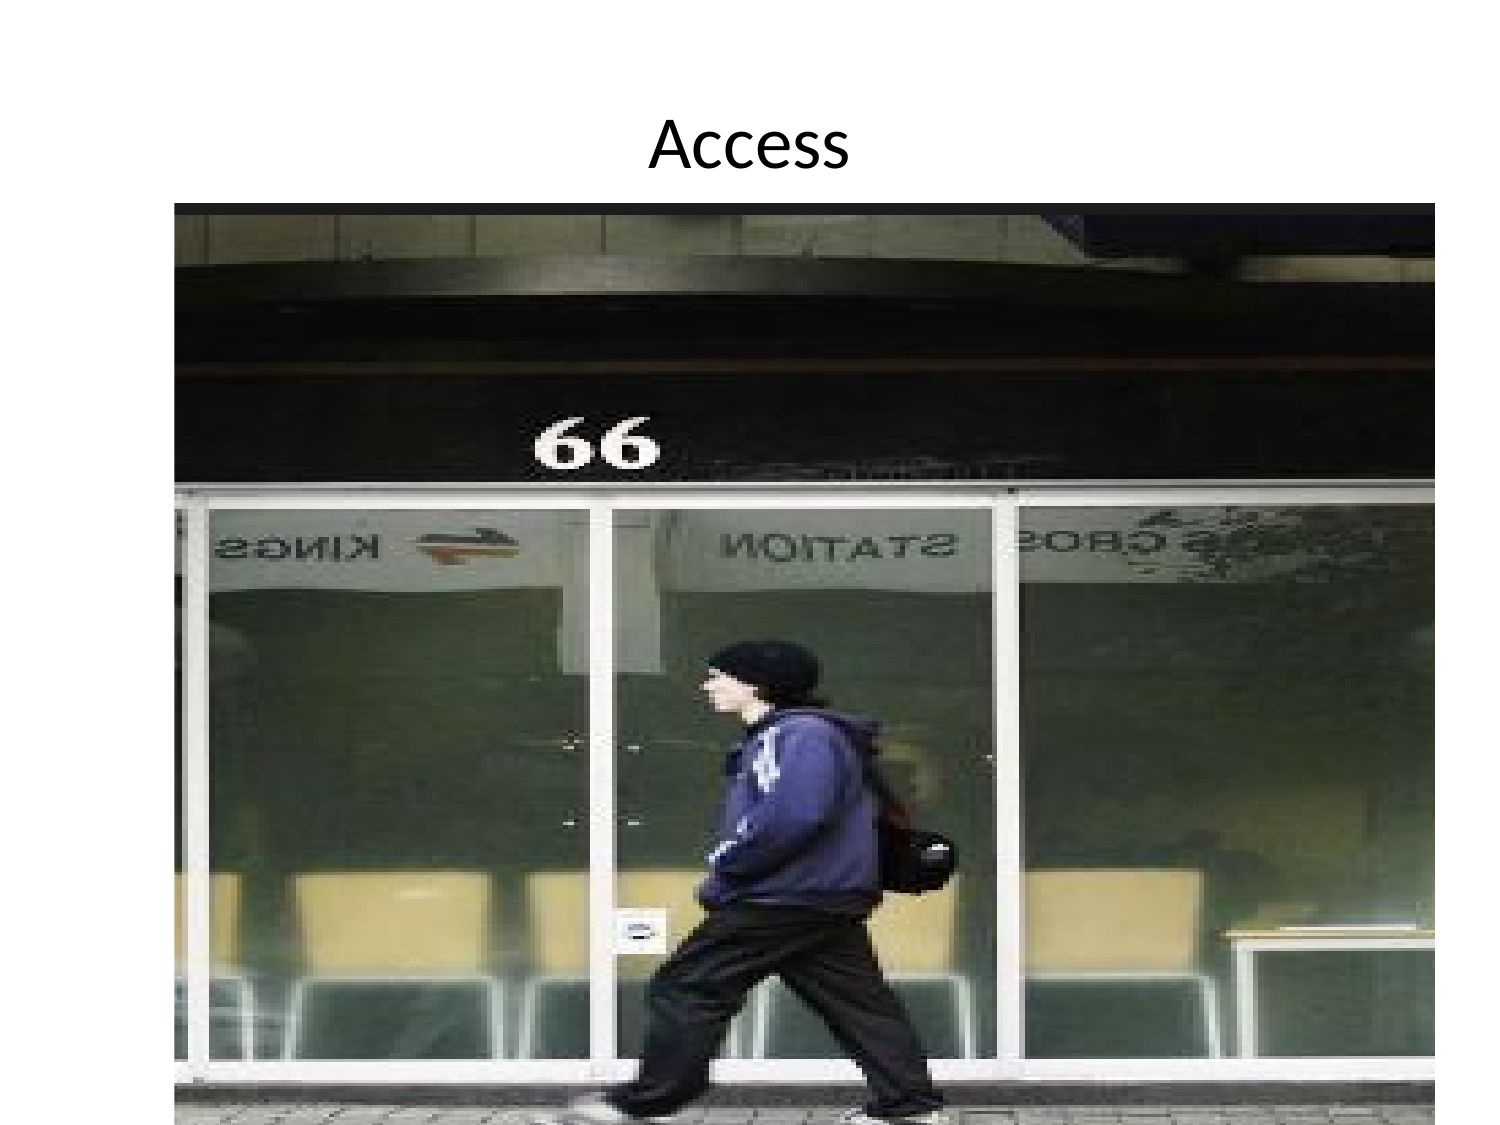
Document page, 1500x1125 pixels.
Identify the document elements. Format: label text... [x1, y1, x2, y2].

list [174, 203, 1436, 1125]
title Access [75, 45, 1425, 233]
